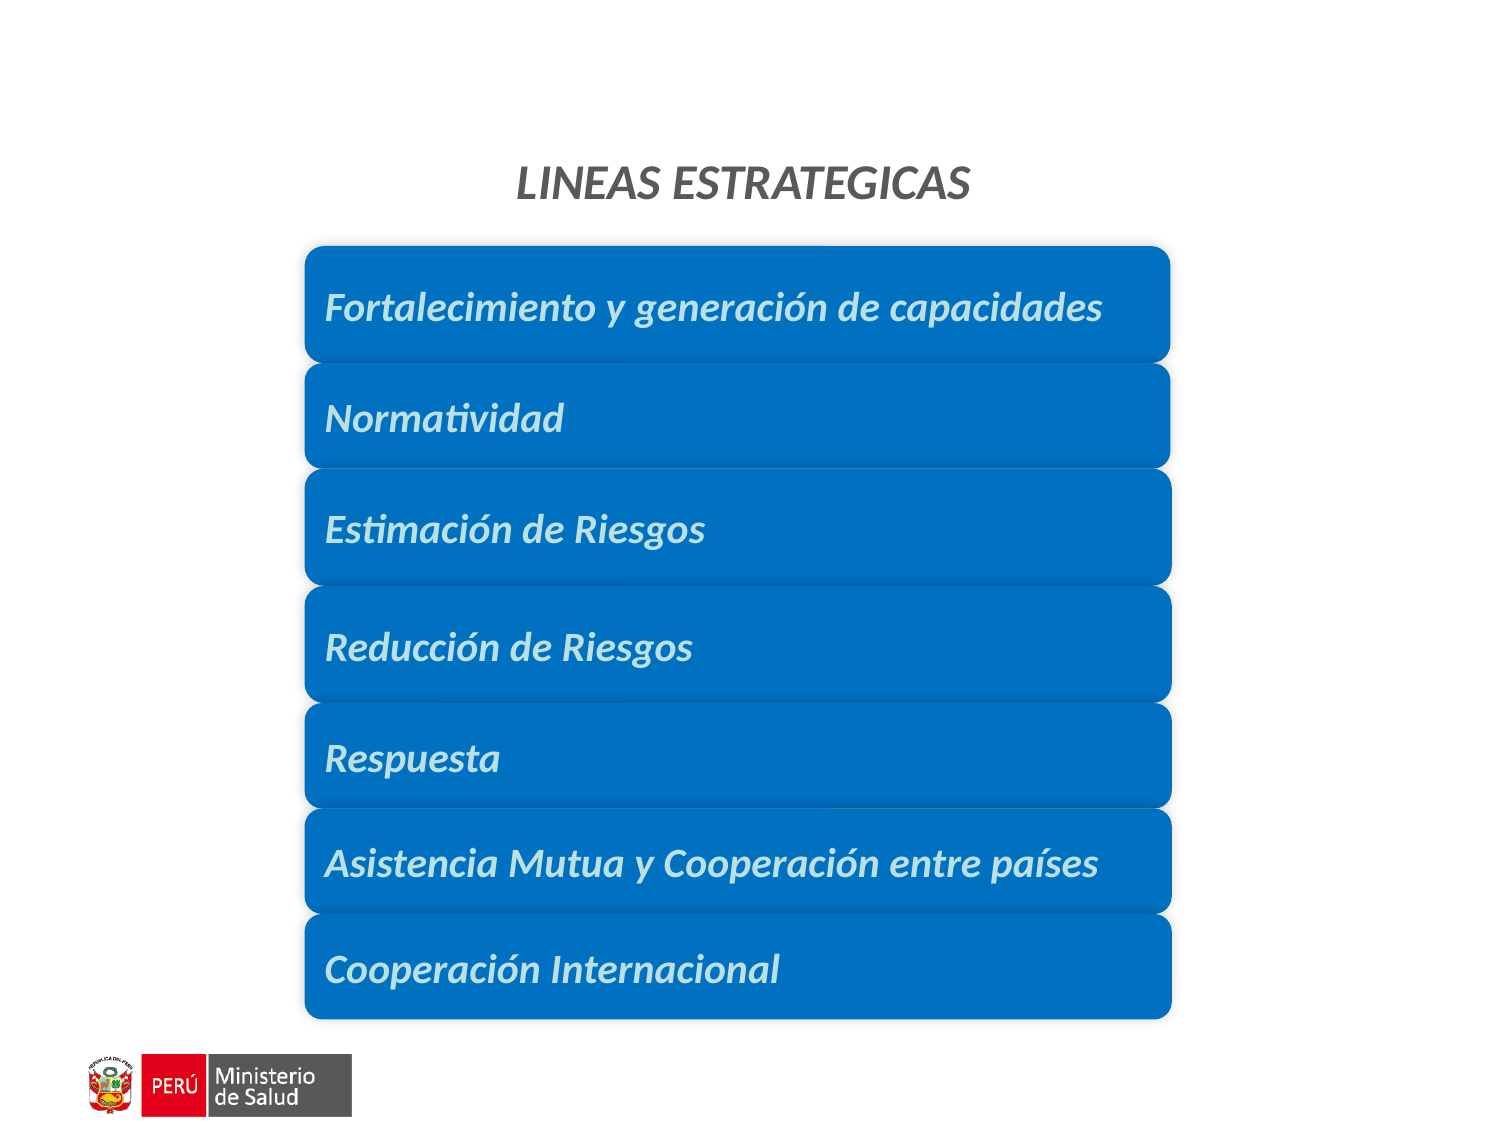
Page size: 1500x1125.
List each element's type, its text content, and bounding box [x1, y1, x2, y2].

text_box Asistencia Mutua y Cooperación entre países [304, 808, 1172, 910]
text_box Reducción de Riesgos [304, 585, 1172, 699]
text_box Cooperación Internacional [304, 913, 1172, 1020]
picture [79, 1054, 352, 1117]
text_box Normatividad [304, 363, 1171, 464]
text_box Fortalecimiento y generación de capacidades [304, 245, 1171, 359]
text_box Respuesta [304, 702, 1172, 804]
text_box LINEAS ESTRATEGICAS [46, 81, 1442, 217]
text_box Estimación de Riesgos [304, 468, 1172, 582]
